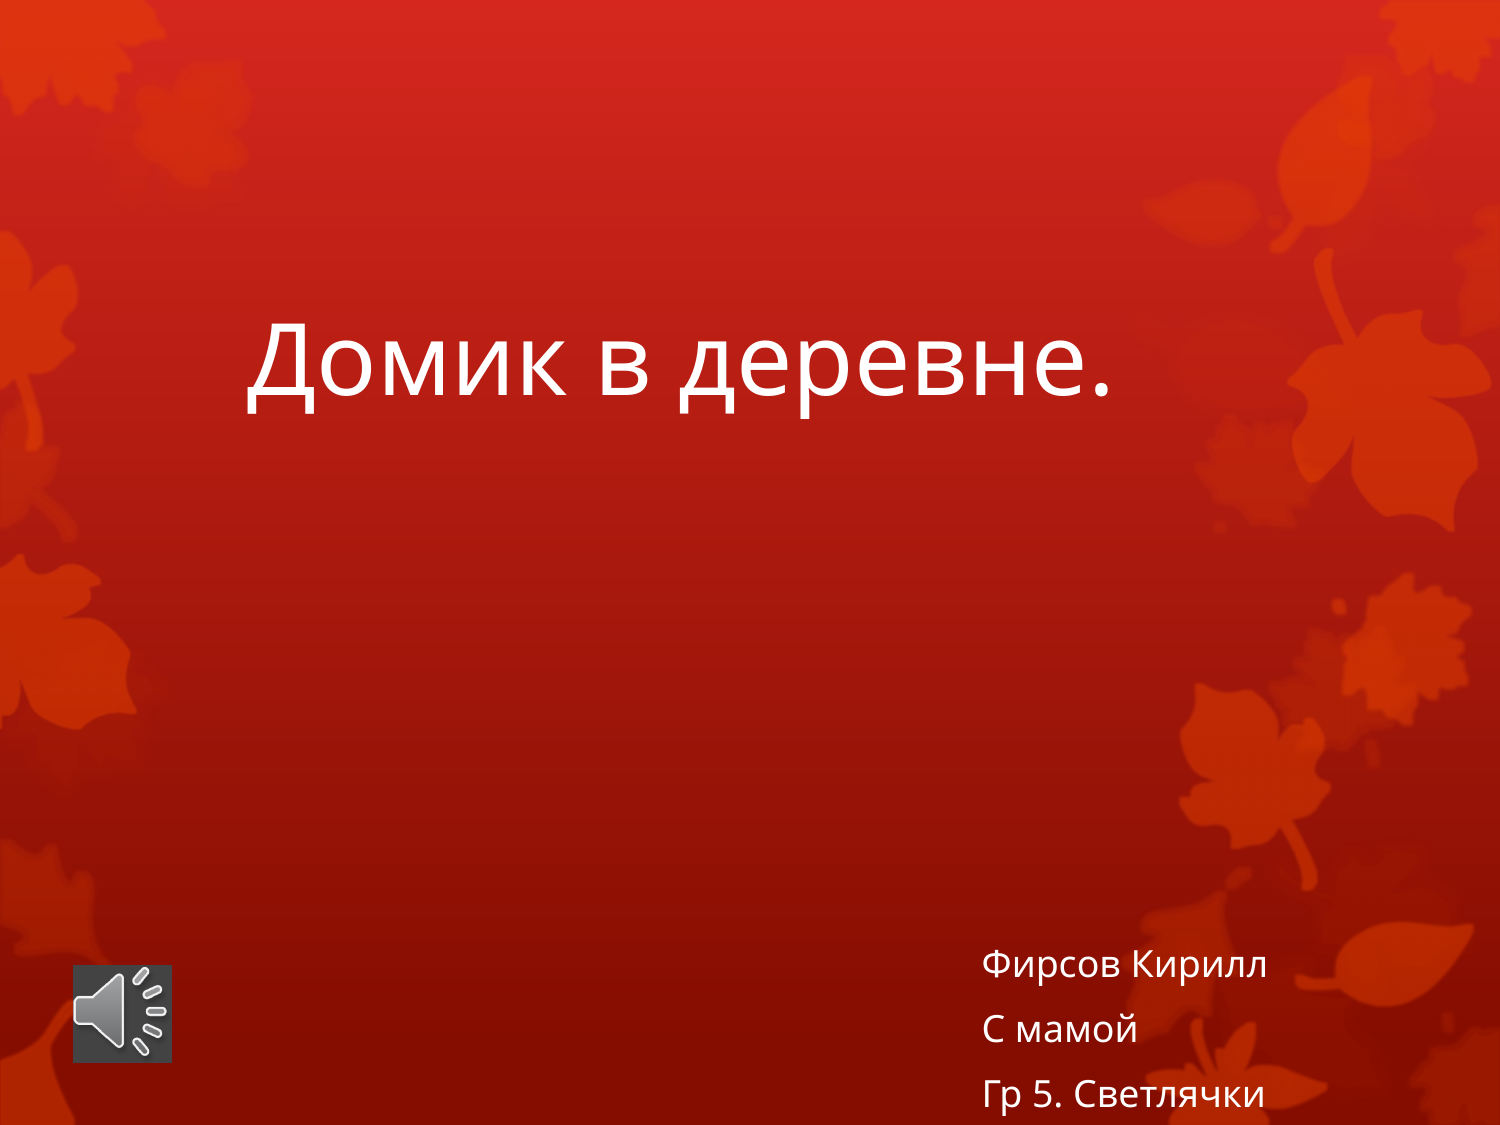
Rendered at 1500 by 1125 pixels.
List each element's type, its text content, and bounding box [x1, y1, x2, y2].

list Фирсов Кирилл С мамой Гр 5. Светлячки [966, 930, 1500, 1125]
title Домик в деревне. [76, 208, 1427, 502]
picture [71, 963, 173, 1065]
